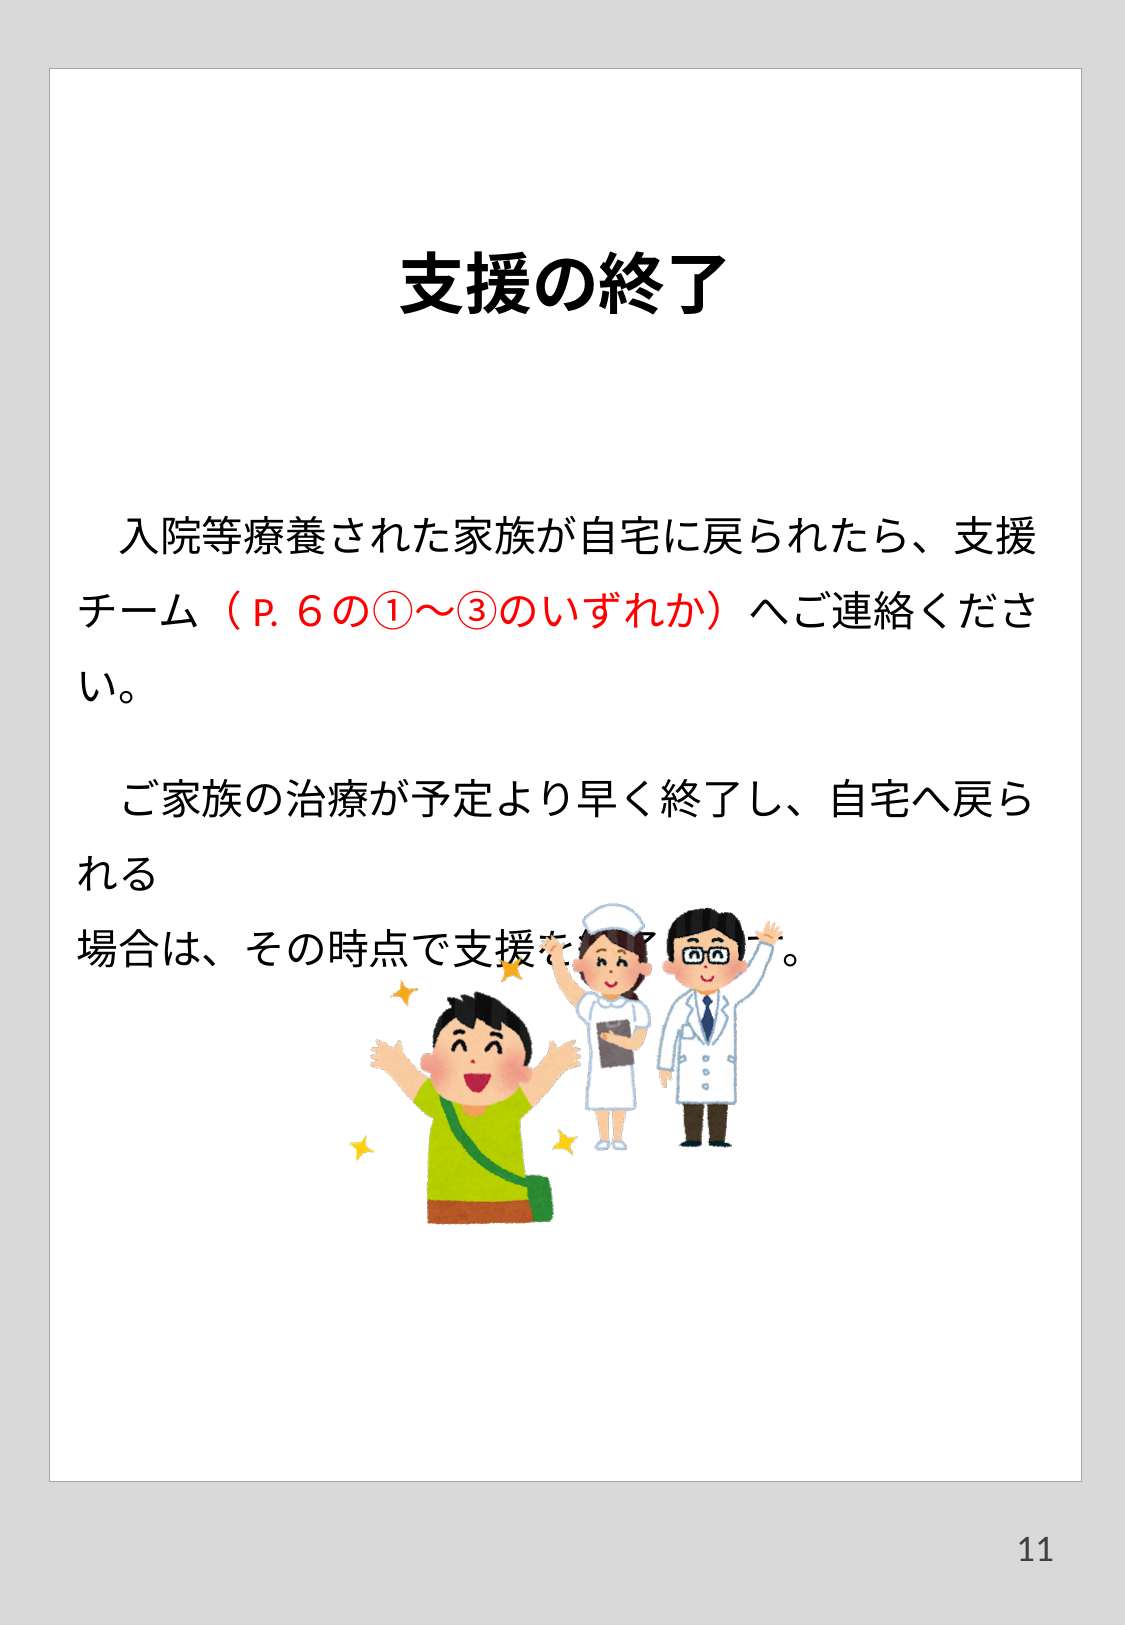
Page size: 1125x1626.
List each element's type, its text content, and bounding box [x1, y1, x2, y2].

picture [340, 870, 791, 1245]
list 支援の終了 入院等療養された家族が自宅に戻られたら、支援チーム（P.６の①～③のいずれか）へご連絡ください。 ご家族の治療が予定より早く終了し、自宅へ戻られる 場合は、その時点で支援を終了します。 [49, 68, 1082, 1482]
text_box 11 [967, 1511, 1103, 1577]
